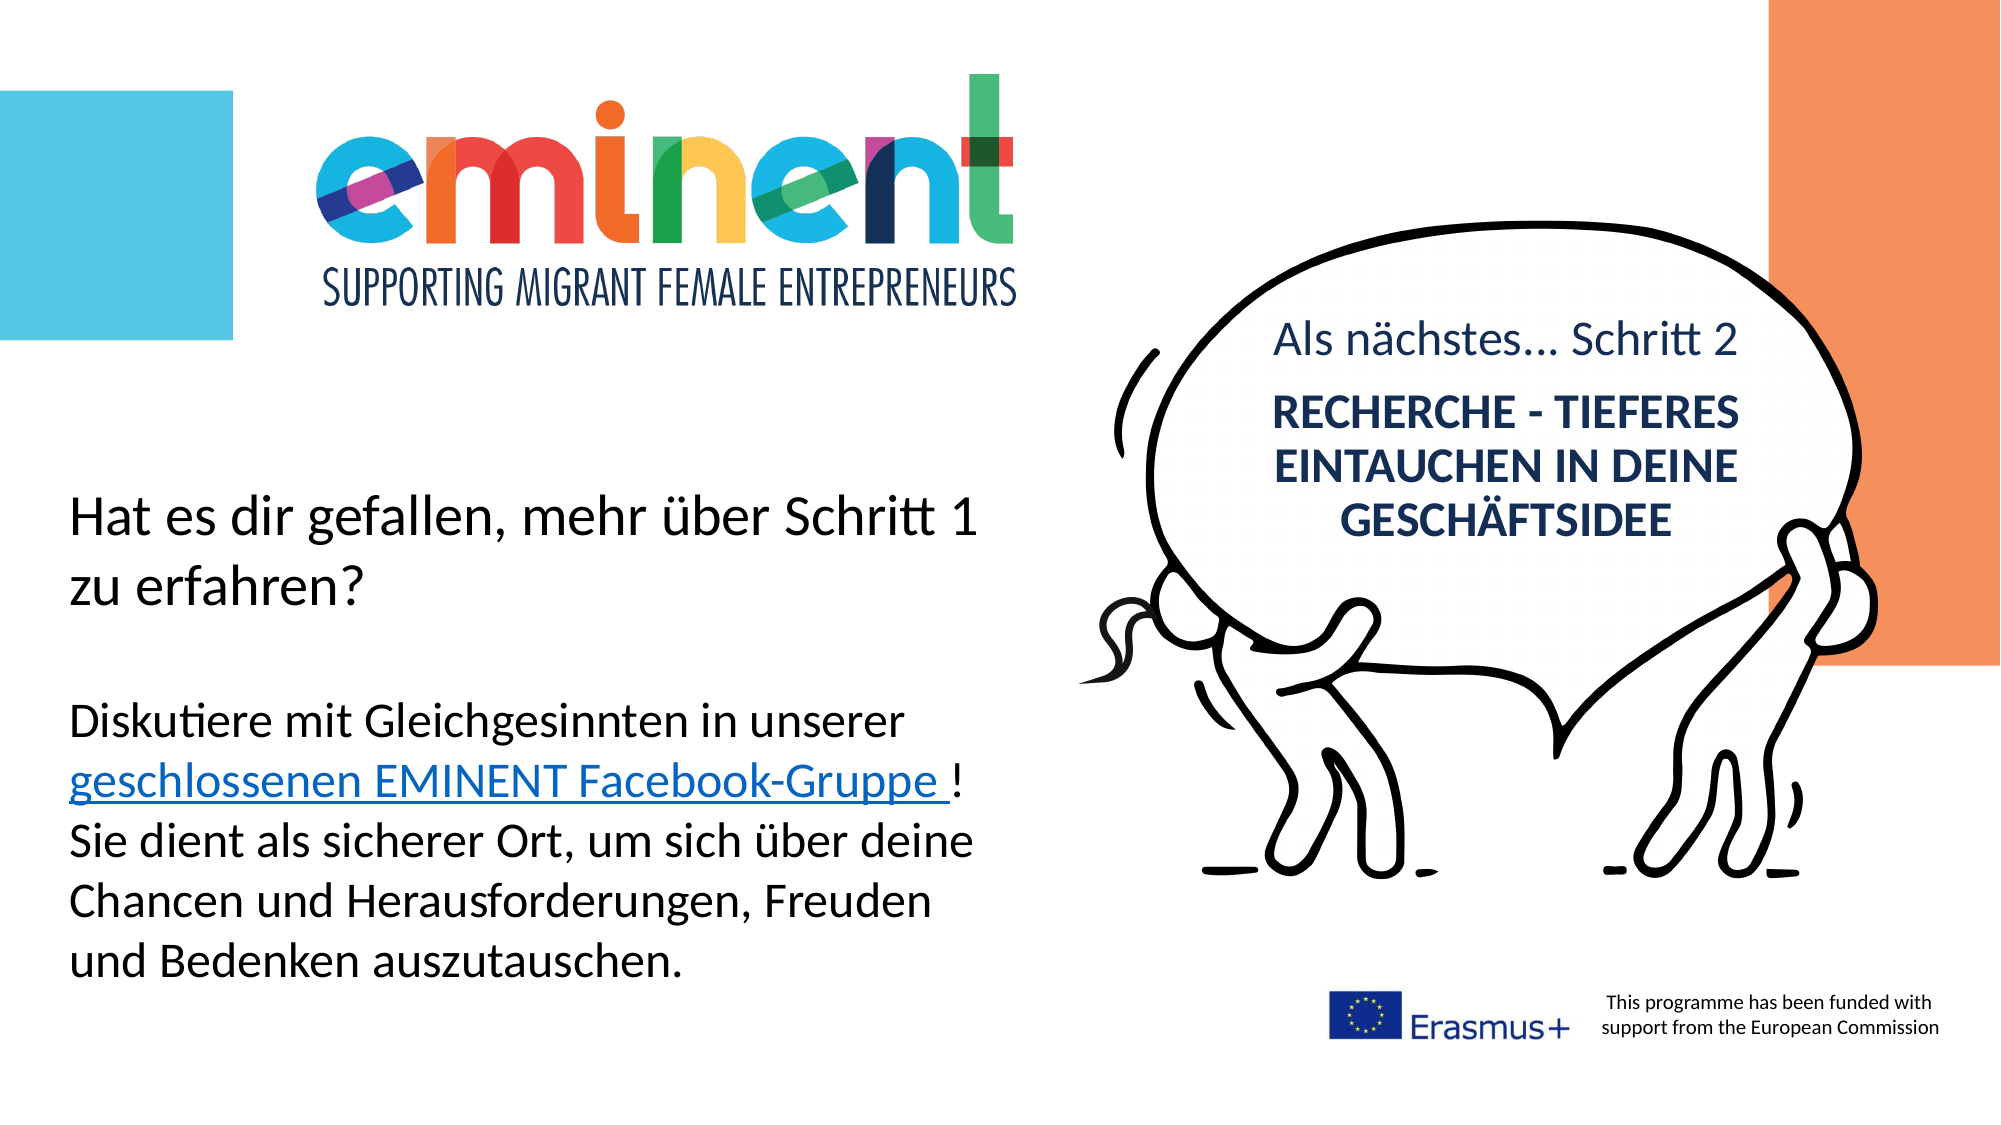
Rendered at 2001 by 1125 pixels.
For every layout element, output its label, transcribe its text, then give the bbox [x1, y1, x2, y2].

text_box [1768, 0, 2000, 667]
picture [307, 74, 1056, 325]
picture [1315, 977, 1583, 1053]
text_box Hat es dir gefallen, mehr über Schritt 1 zu erfahren? Diskutiere mit Gleichgesinnten in unserer geschlossenen EMINENT Facebook-Gruppe ! Sie dient als sicherer Ort, um sich über deine Chancen und Herausforderungen, Freuden und Bedenken auszutauschen. [54, 469, 1000, 995]
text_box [1060, 134, 1934, 903]
